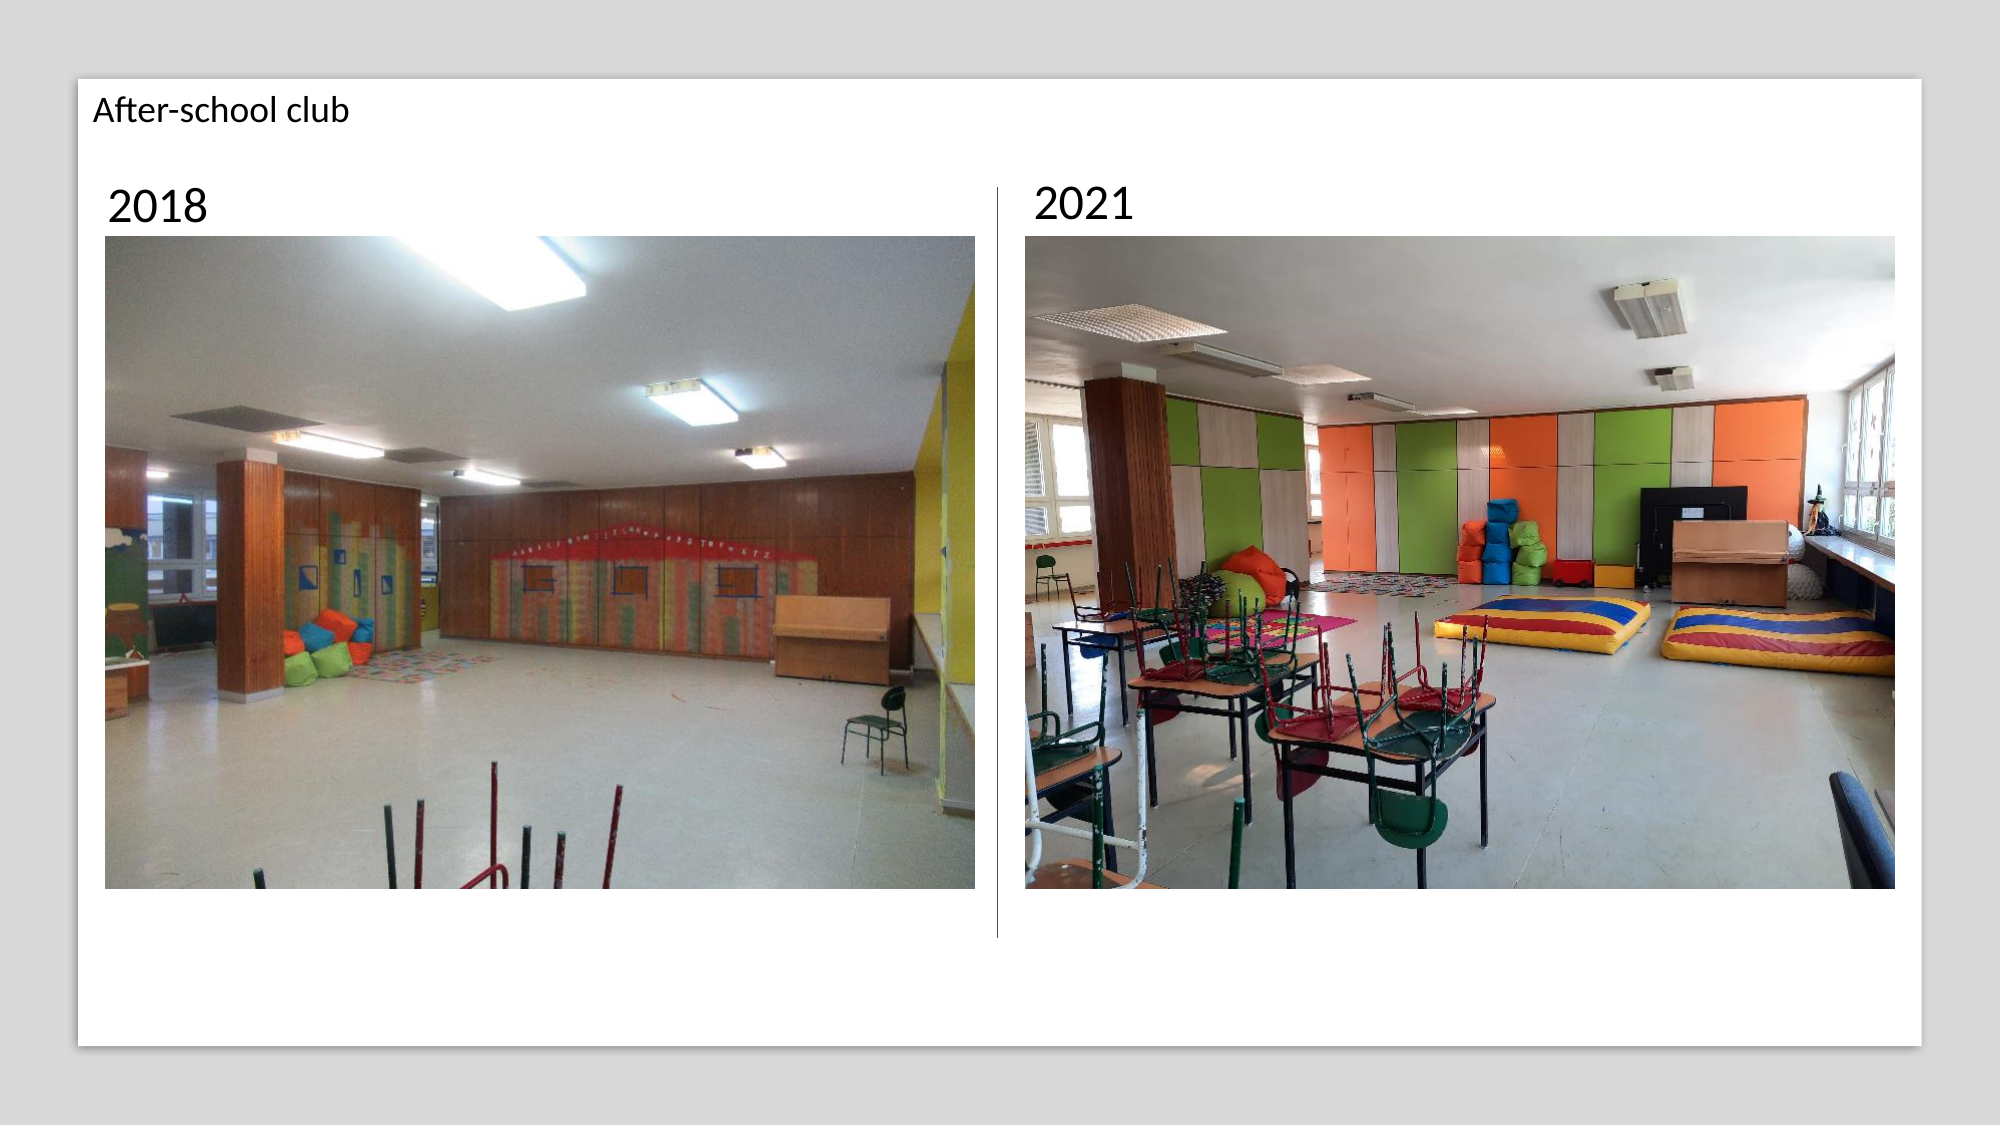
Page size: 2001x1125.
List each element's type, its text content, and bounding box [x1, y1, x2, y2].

picture [105, 236, 975, 889]
text_box 2021 [1018, 161, 1469, 237]
text_box 2018 [92, 165, 543, 301]
picture [1025, 236, 1895, 889]
text_box [0, 0, 2000, 1125]
text_box After-school club [78, 78, 528, 183]
text_box [77, 78, 1923, 1047]
